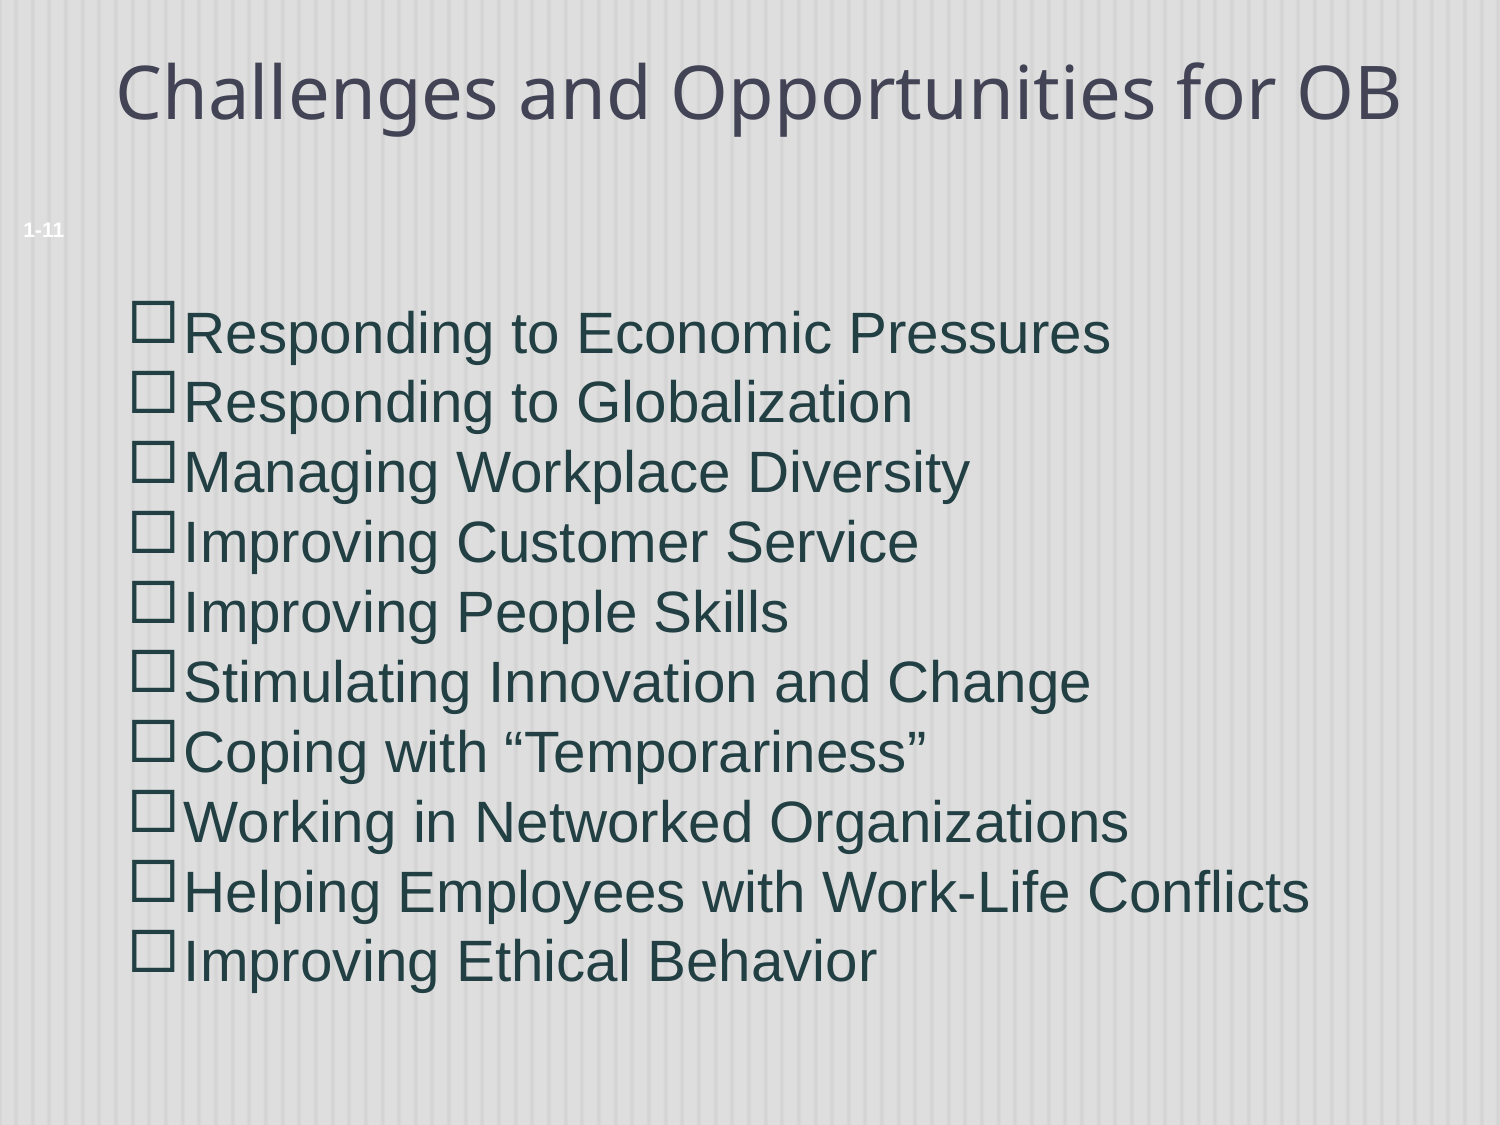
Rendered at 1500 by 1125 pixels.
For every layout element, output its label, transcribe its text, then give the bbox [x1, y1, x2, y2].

slide_number 1-11 [0, 208, 88, 249]
title Challenges and Opportunities for OB [100, 37, 1438, 200]
list Responding to Economic Pressures Responding to Globalization Managing Workplace Diversity Improving Customer Service Improving People Skills Stimulating Innovation and Change Coping with “Temporariness” Working in Networked Organizations Helping Employees with Work-Life Conflicts Improving Ethical Behavior [112, 287, 1438, 1038]
